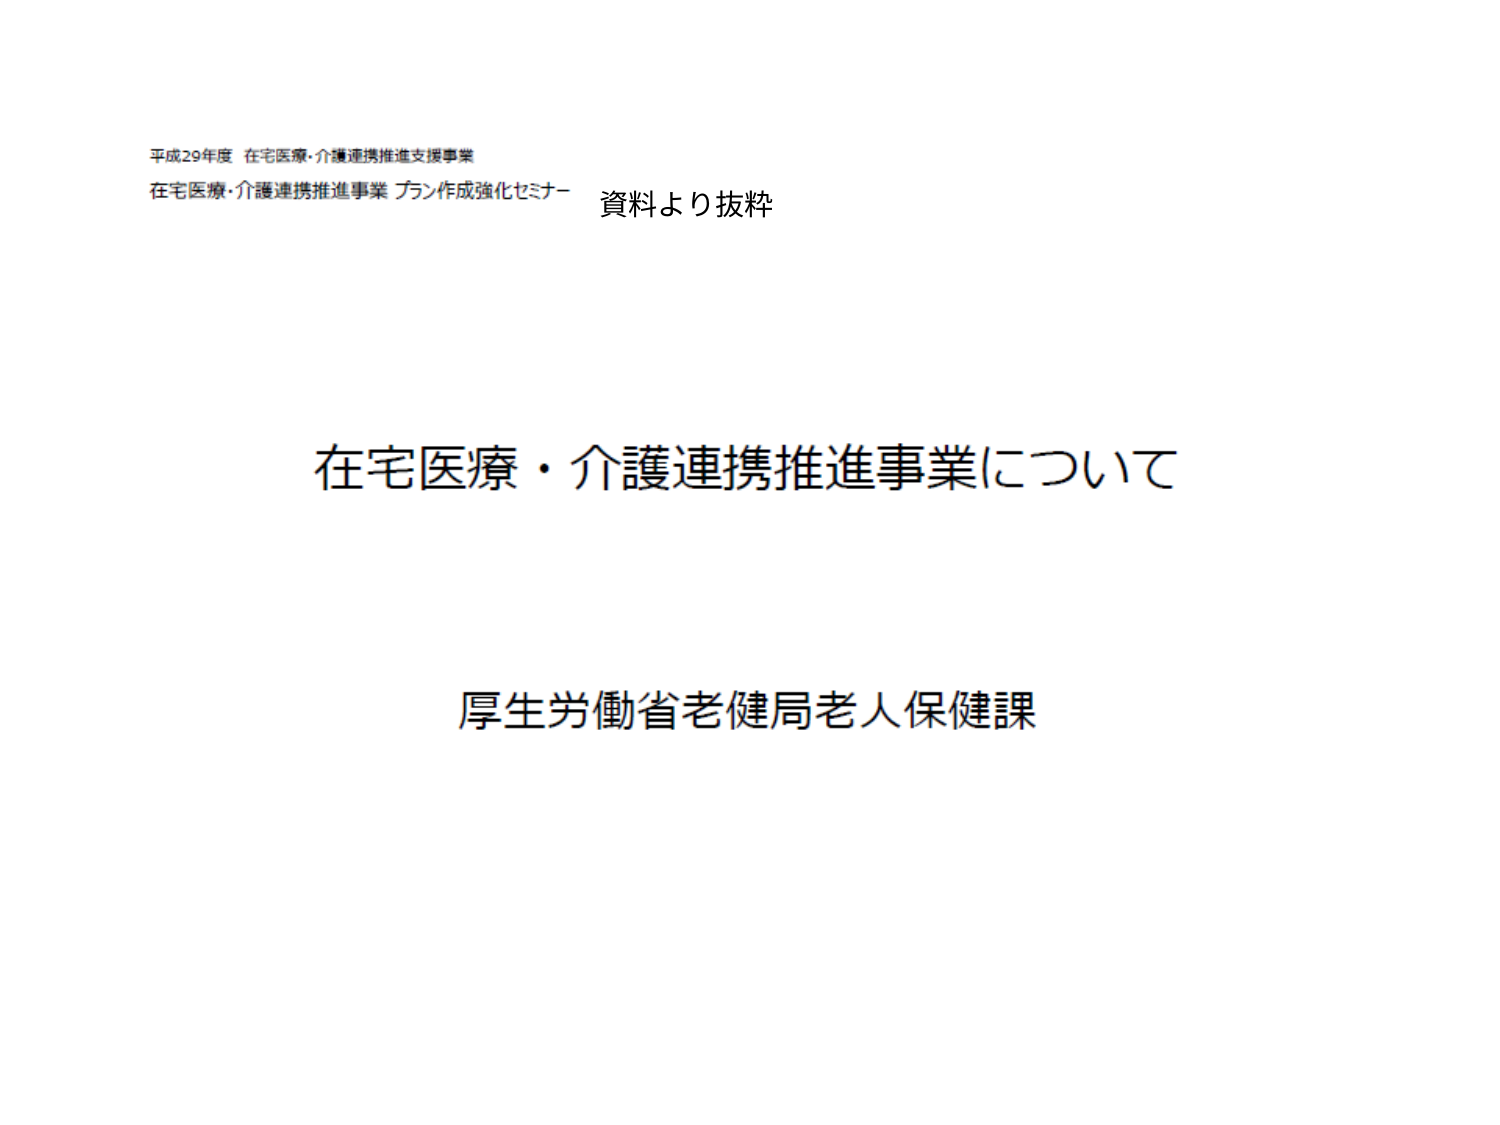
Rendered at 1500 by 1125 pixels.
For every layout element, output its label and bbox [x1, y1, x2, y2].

picture [138, 140, 1362, 985]
